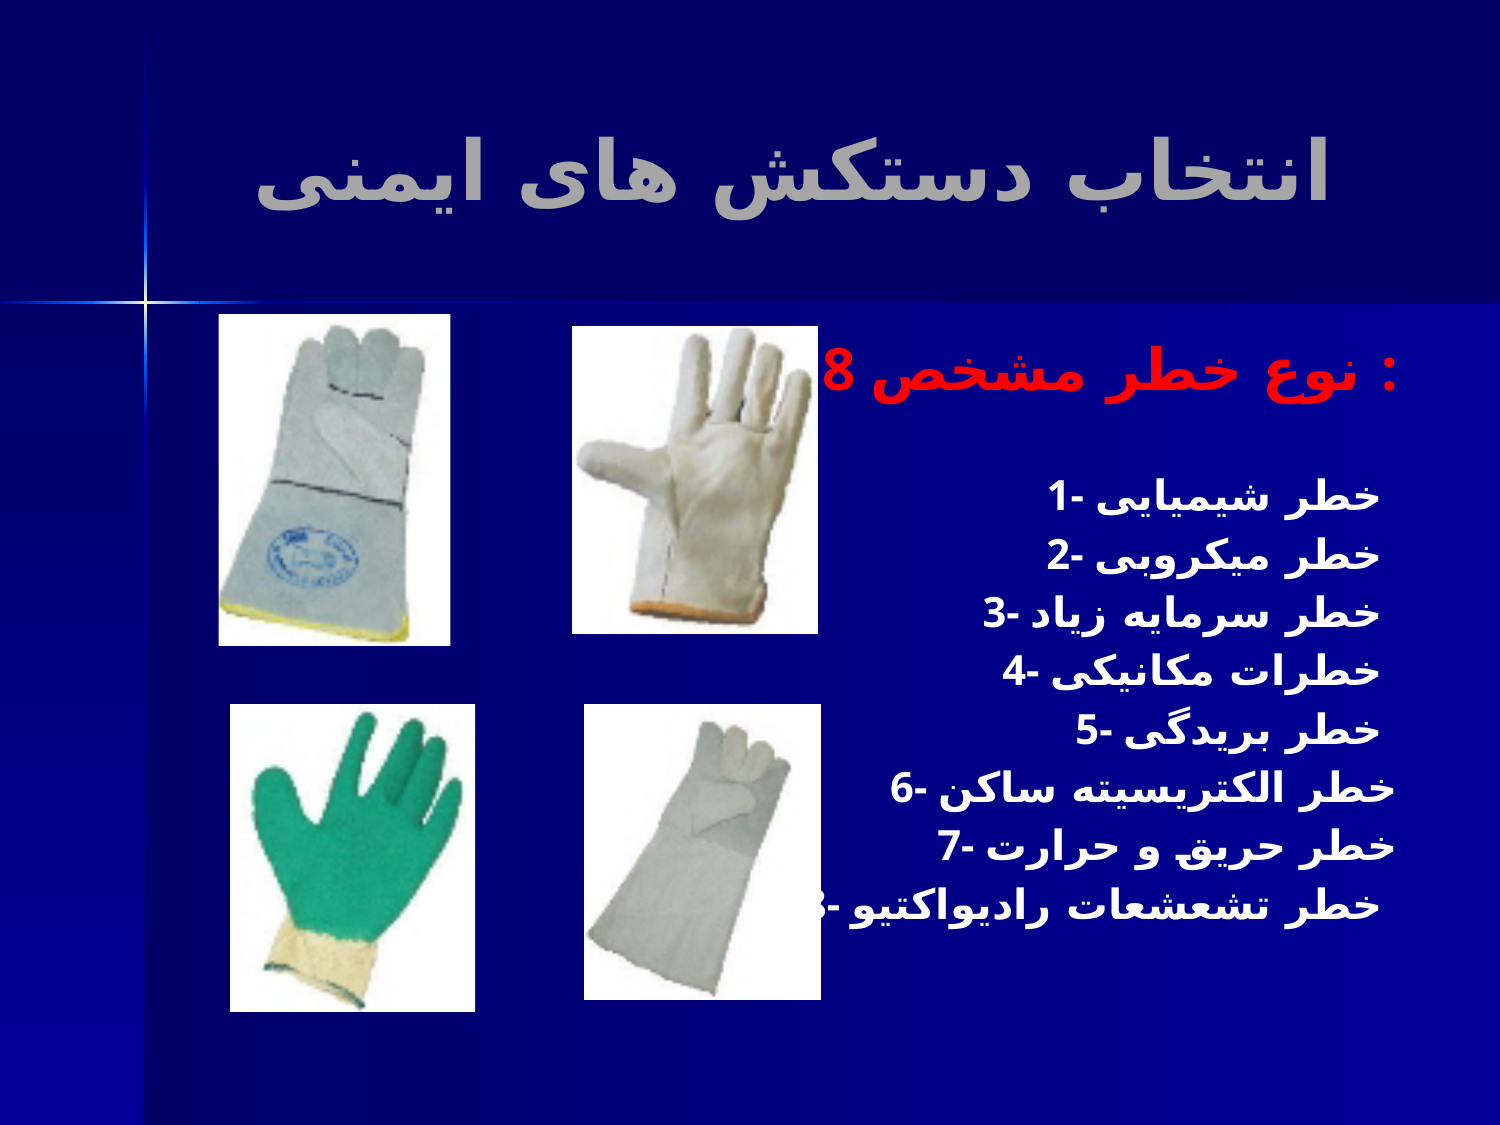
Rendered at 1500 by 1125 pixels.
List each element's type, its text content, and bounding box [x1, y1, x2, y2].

picture [218, 314, 451, 646]
picture [584, 703, 821, 1000]
picture [229, 703, 476, 1012]
picture [572, 326, 819, 634]
title انتخاب دستکش های ایمنی [174, 49, 1413, 286]
list 8 نوع خطر مشخص : 1- خطر شیمیایی 2- خطر میکروبی 3- خطر سرمایه زیاد 4- خطرات مکانیکی 5- خطر بریدگی 6- خطر الکتریسیته ساکن 7- خطر حریق و حرارت 8- خطر تشعشعات رادیواکتیو [174, 324, 1413, 1001]
